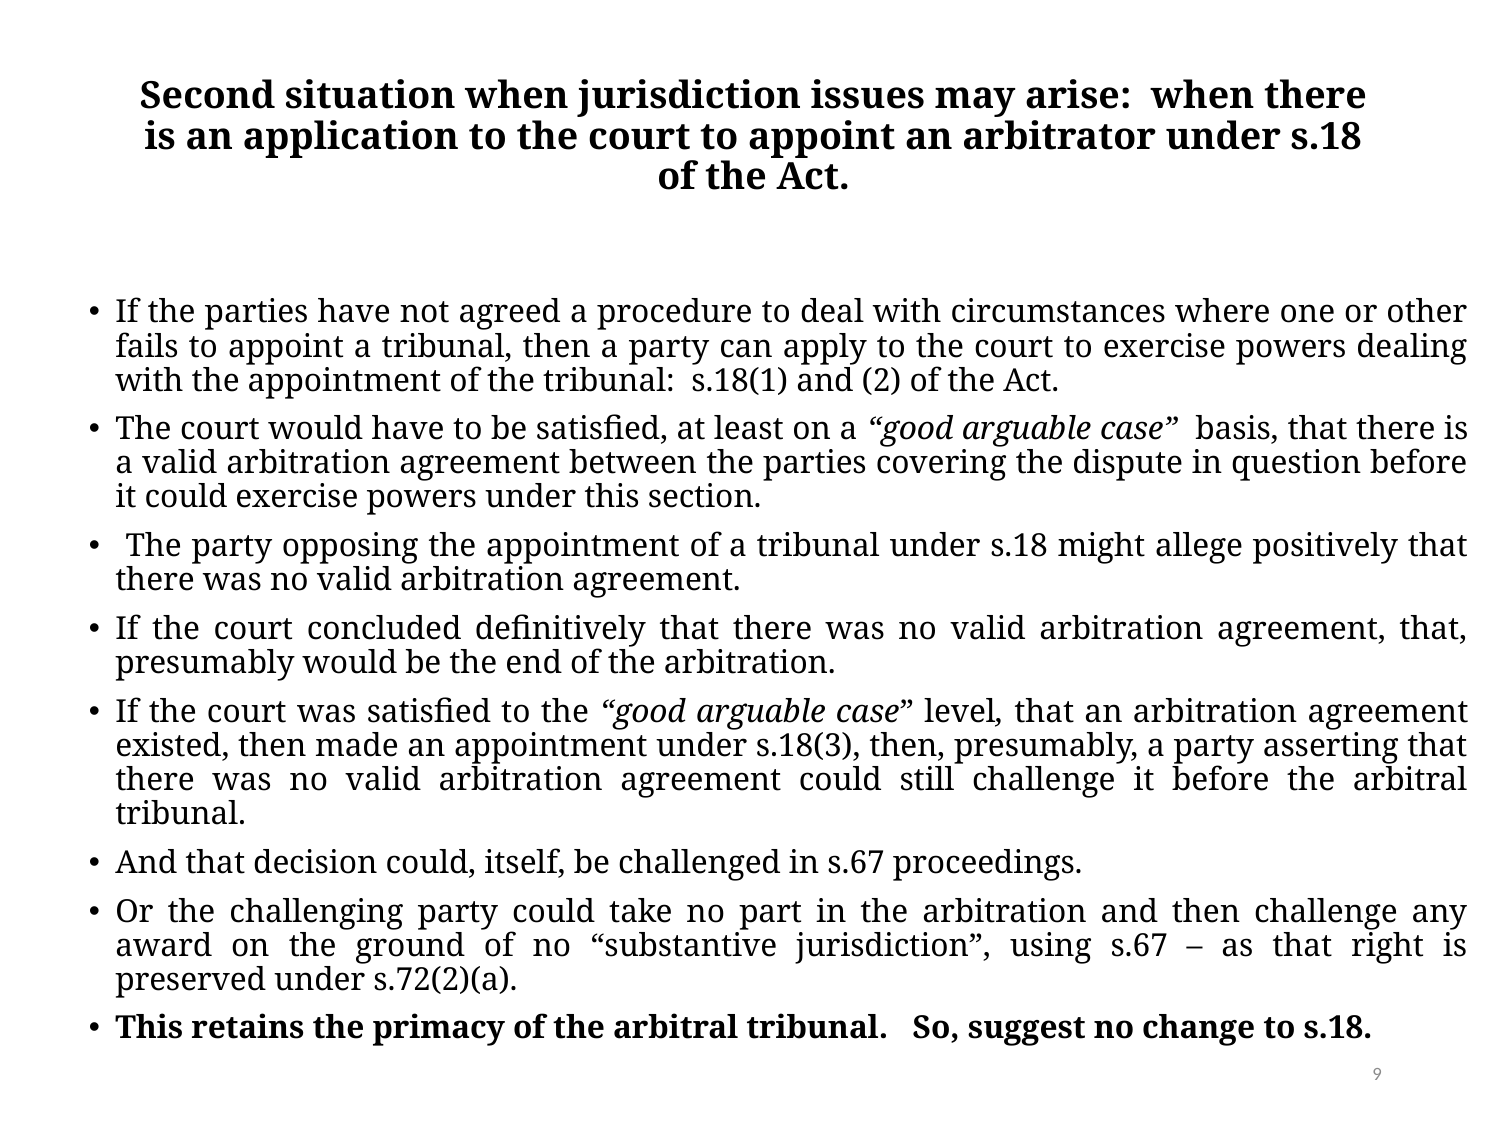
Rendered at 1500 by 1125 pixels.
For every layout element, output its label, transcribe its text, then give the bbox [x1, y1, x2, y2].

slide_number 9 [1059, 1042, 1397, 1103]
title Second situation when jurisdiction issues may arise: when there is an application to the court to appoint an arbitrator under s.18 of the Act. [110, 61, 1397, 214]
list If the parties have not agreed a procedure to deal with circumstances where one or other fails to appoint a tribunal, then a party can apply to the court to exercise powers dealing with the appointment of the tribunal: s.18(1) and (2) of the Act. The court would have to be satisfied, at least on a “good arguable case” basis, that there is a valid arbitration agreement between the parties covering the dispute in question before it could exercise powers under this section. The party opposing the appointment of a tribunal under s.18 might allege positively that there was no valid arbitration agreement. If the court concluded definitively that there was no valid arbitration agreement, that, presumably would be the end of the arbitration. If the court was satisfied to the “good arguable case” level, that an arbitration agreement existed, then made an appointment under s.18(3), then, presumably, a party asserting that there was no valid arbitration agreement could still challenge it before the arbitral tribunal. And that decision could, itself, be challenged in s.67 proceedings. Or the challenging party could take no part in the arbitration and then challenge any award on the ground of no “substantive jurisdiction”, using s.67 – as that right is preserved under s.72(2)(a). This retains the primacy of the arbitral tribunal. So, suggest no change to s.18. [73, 288, 1484, 1063]
